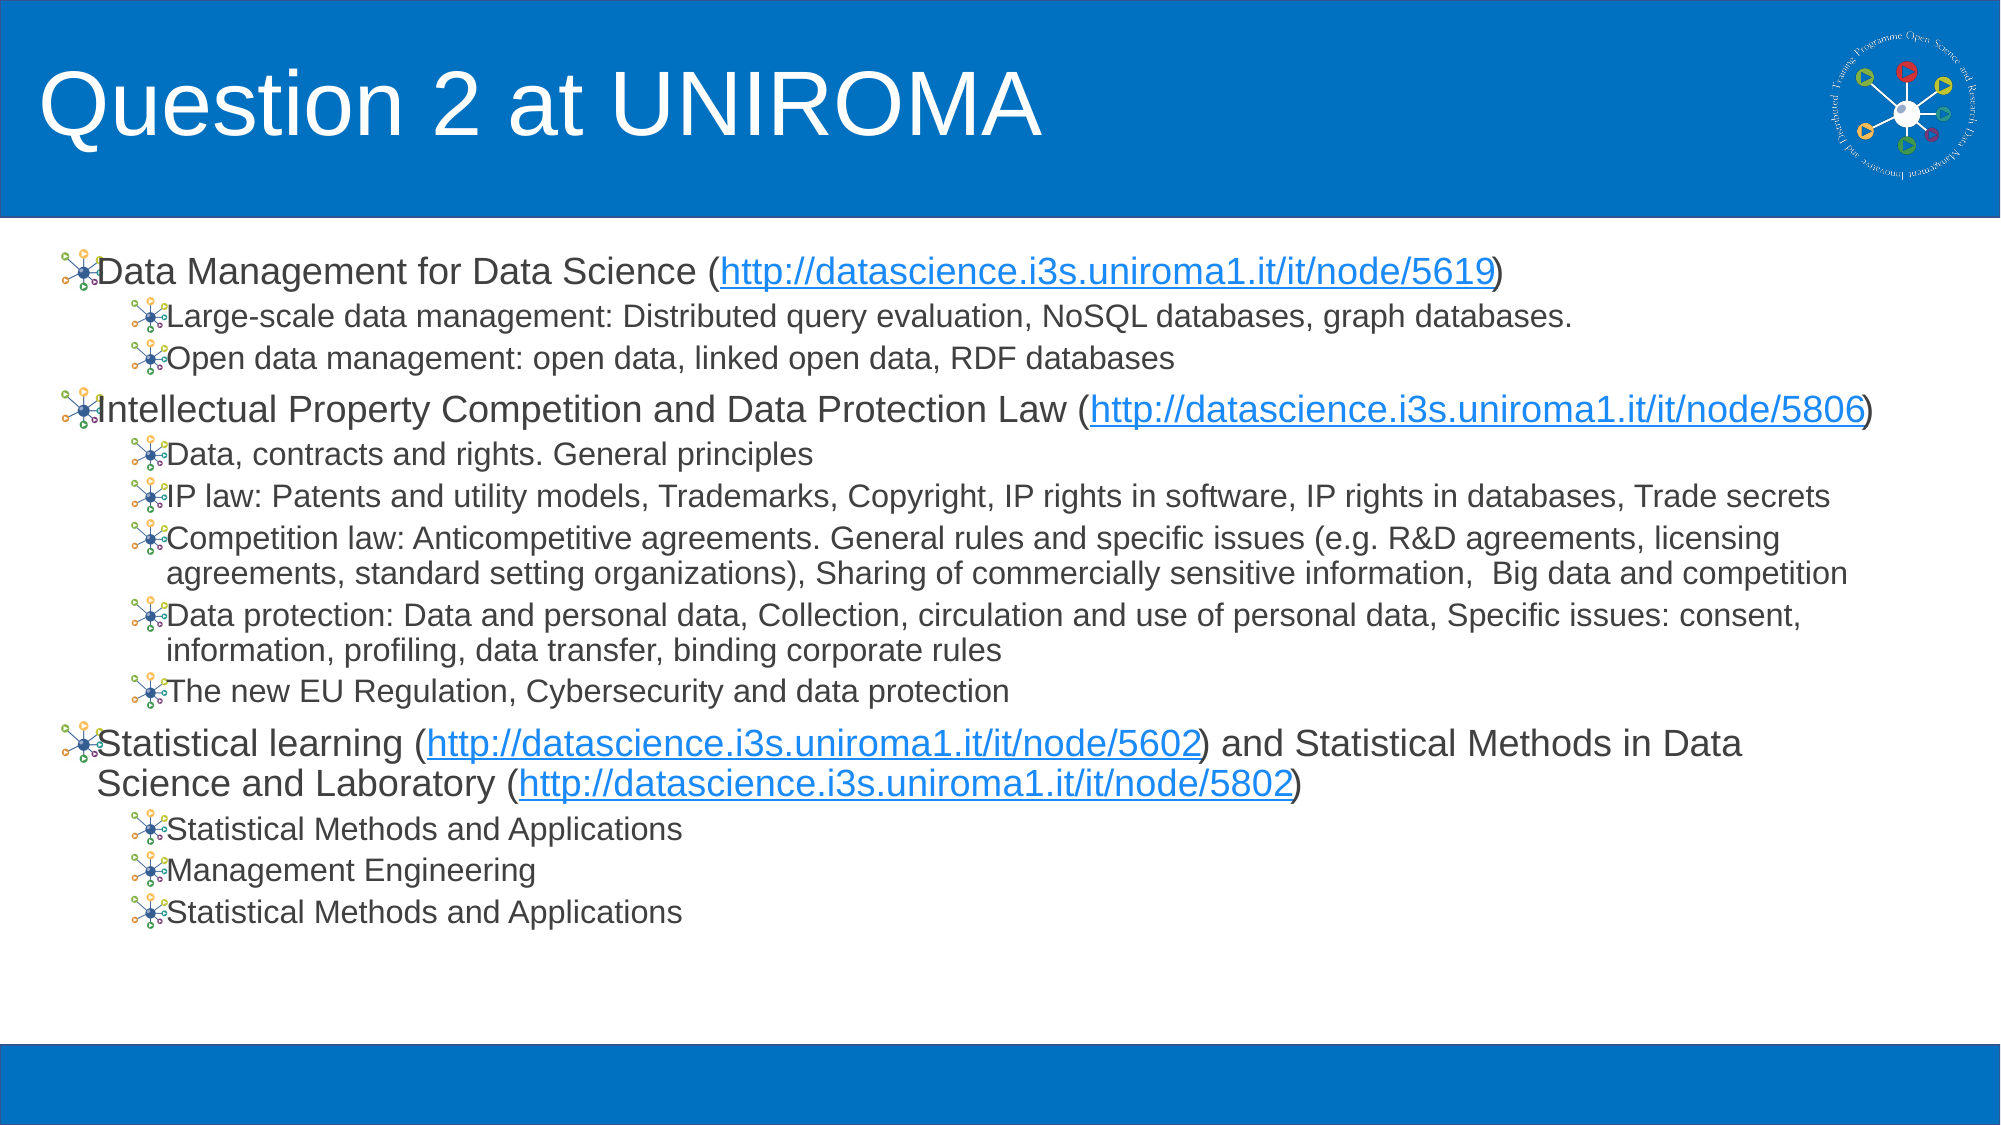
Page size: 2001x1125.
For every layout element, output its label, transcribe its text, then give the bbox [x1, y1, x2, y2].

picture [61, 721, 103, 763]
picture [131, 339, 167, 375]
picture [131, 519, 167, 555]
picture [61, 249, 103, 291]
picture [1830, 31, 1977, 180]
list Data Management for Data Science (http://datascience.i3s.uniroma1.it/it/node/5619) Large-scale data management: Distributed query evaluation, NoSQL databases, graph databases. Open data management: open data, linked open data, RDF databases Intellectual Property Competition and Data Protection Law (http://datascience.i3s.uniroma1.it/it/node/5806) Data, contracts and rights. General principles IP law: Patents and utility models, Trademarks, Copyright, IP rights in software, IP rights in databases, Trade secrets Competition law: Anticompetitive agreements. General rules and specific issues (e.g. R&D agreements, licensing agreements, standard setting organizations), Sharing of commercially sensitive information, Big data and competition Data protection: Data and personal data, Collection, circulation and use of personal data, Specific issues: consent, information, profiling, data transfer, binding corporate rules The new EU Regulation, Cybersecurity and data protection Statistical learning (http://datascience.i3s.uniroma1.it/it/node/5602) and Statistical Methods in Data Science and Laboratory (http://datascience.i3s.uniroma1.it/it/node/5802) Statistical Methods and Applications Management Engineering Statistical Methods and Applications [46, 244, 1894, 1008]
picture [131, 596, 167, 632]
picture [131, 809, 167, 845]
picture [131, 435, 167, 471]
picture [131, 851, 167, 887]
picture [61, 387, 103, 429]
picture [131, 477, 167, 513]
picture [131, 893, 167, 929]
picture [131, 297, 167, 333]
picture [131, 672, 167, 709]
title Question 2 at UNIROMA [23, 0, 1819, 215]
